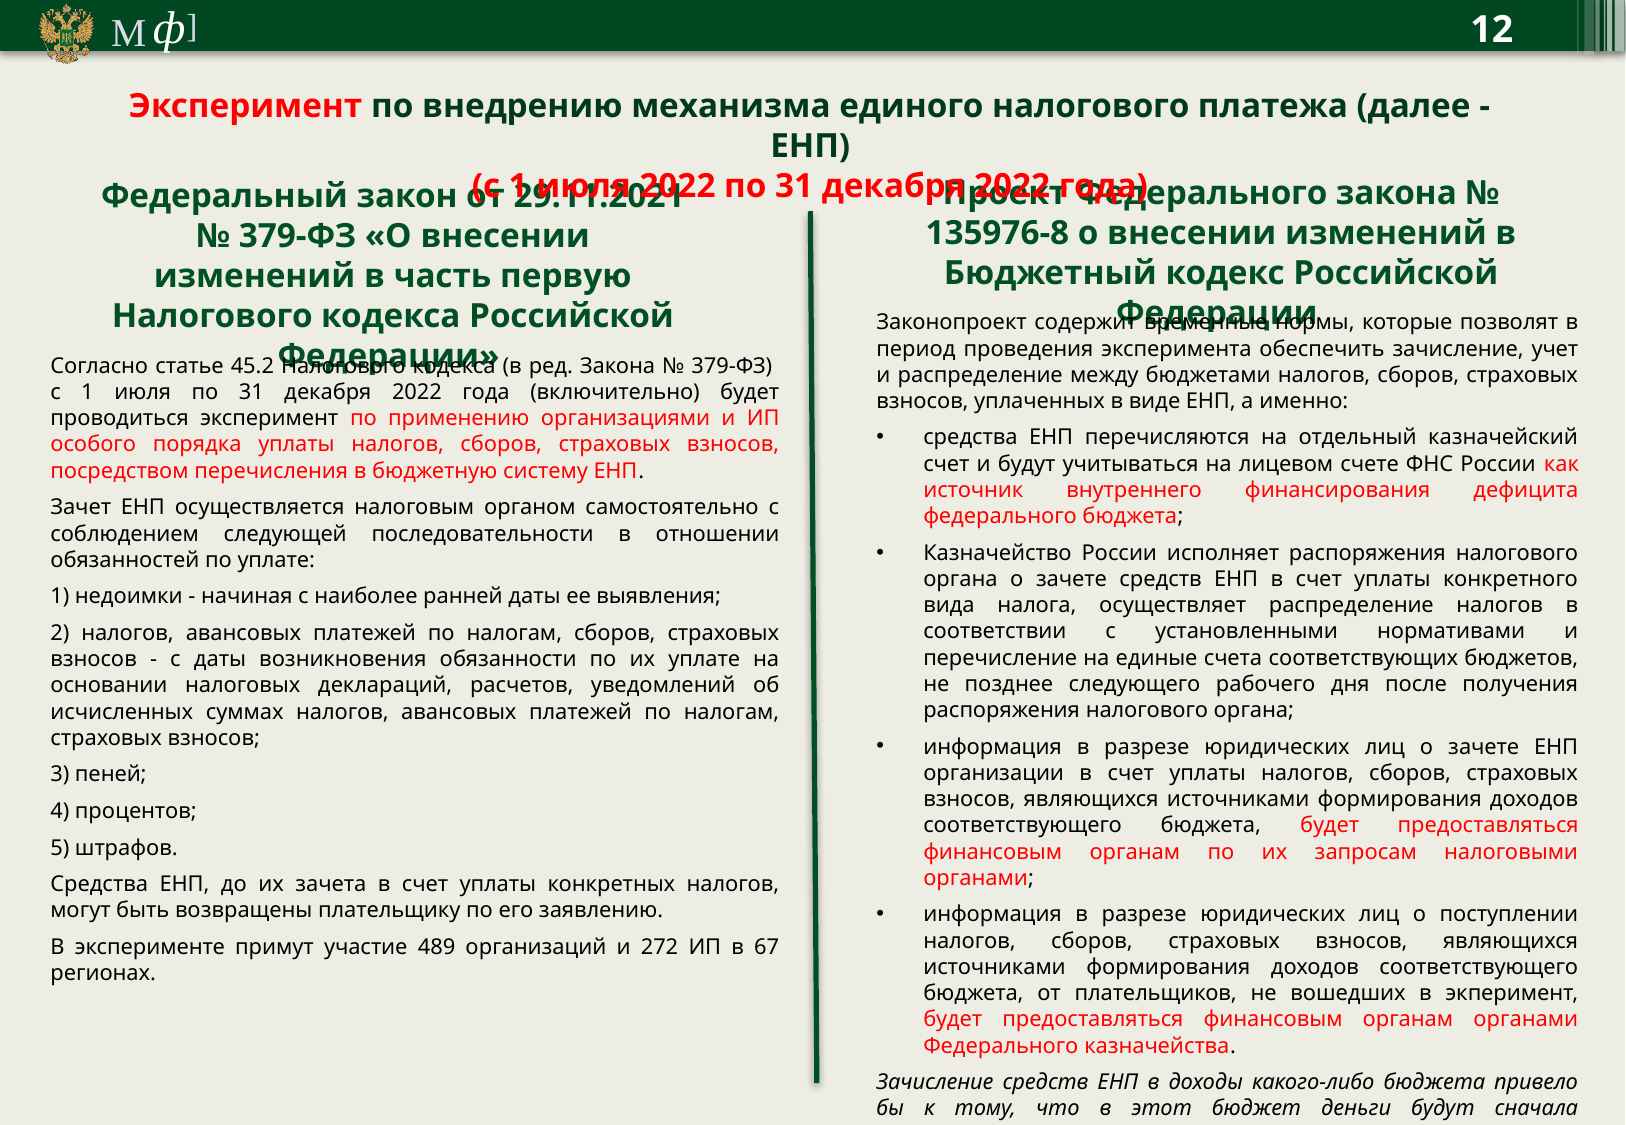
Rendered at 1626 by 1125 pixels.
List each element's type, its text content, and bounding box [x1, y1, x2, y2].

picture [38, 2, 94, 64]
text_box Федеральный закон от 29.11.2021 № 379-ФЗ «О внесении изменений в часть первую Налогового кодекса Российской Федерации» [81, 167, 705, 344]
text_box 12 [1403, 0, 1529, 61]
text_box Согласно статье 45.2 Налогового кодекса (в ред. Закона № 379-ФЗ) с 1 июля по 31 декабря 2022 года (включительно) будет проводиться эксперимент по применению организациями и ИП особого порядка уплаты налогов, сборов, страховых взносов, посредством перечисления в бюджетную систему ЕНП. Зачет ЕНП осуществляется налоговым органом самостоятельно с соблюдением следующей последовательности в отношении обязанностей по уплате: 1) недоимки - начиная с наиболее ранней даты ее выявления; 2) налогов, авансовых платежей по налогам, сборов, страховых взносов - с даты возникновения обязанности по их уплате на основании налоговых деклараций, расчетов, уведомлений об исчисленных суммах налогов, авансовых платежей по налогам, страховых взносов; 3) пеней; 4) процентов; 5) штрафов. Средства ЕНП, до их зачета в счет уплаты конкретных налогов, могут быть возвращены плательщику по его заявлению. В эксперименте примут участие 489 организаций и 272 ИП в 67 регионах. [35, 344, 796, 1023]
text_box Законопроект содержит временные нормы, которые позволят в период проведения эксперимента обеспечить зачисление, учет и распределение между бюджетами налогов, сборов, страховых взносов, уплаченных в виде ЕНП, а именно: средства ЕНП перечисляются на отдельный казначейский счет и будут учитываться на лицевом счете ФНС России как источник внутреннего финансирования дефицита федерального бюджета; Казначейство России исполняет распоряжения налогового органа о зачете средств ЕНП в счет уплаты конкретного вида налога, осуществляет распределение налогов в соответствии с установленными нормативами и перечисление на единые счета соответствующих бюджетов, не позднее следующего рабочего дня после получения распоряжения налогового органа; информация в разрезе юридических лиц о зачете ЕНП организации в счет уплаты налогов, сборов, страховых взносов, являющихся источниками формирования доходов соответствующего бюджета, будет предоставляться финансовым органам по их запросам налоговыми органами; информация в разрезе юридических лиц о поступлении налогов, сборов, страховых взносов, являющихся источниками формирования доходов соответствующего бюджета, от плательщиков, не вошедших в экперимент, будет предоставляться финансовым органам органами Федерального казначейства. Зачисление средств ЕНП в доходы какого-либо бюджета привело бы к тому, что в этот бюджет деньги будут сначала зачисляться, а потом «уходить» в другие бюджеты. [861, 300, 1594, 1125]
text_box Проект Федерального закона № 135976-8 о внесении изменений в Бюджетный кодекс Российской Федерации [861, 164, 1582, 300]
text_box Эксперимент по внедрению механизма единого налогового платежа (далее - ЕНП) (с 1 июля 2022 по 31 декабря 2022 года) [87, 76, 1534, 212]
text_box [810, 172, 818, 1084]
